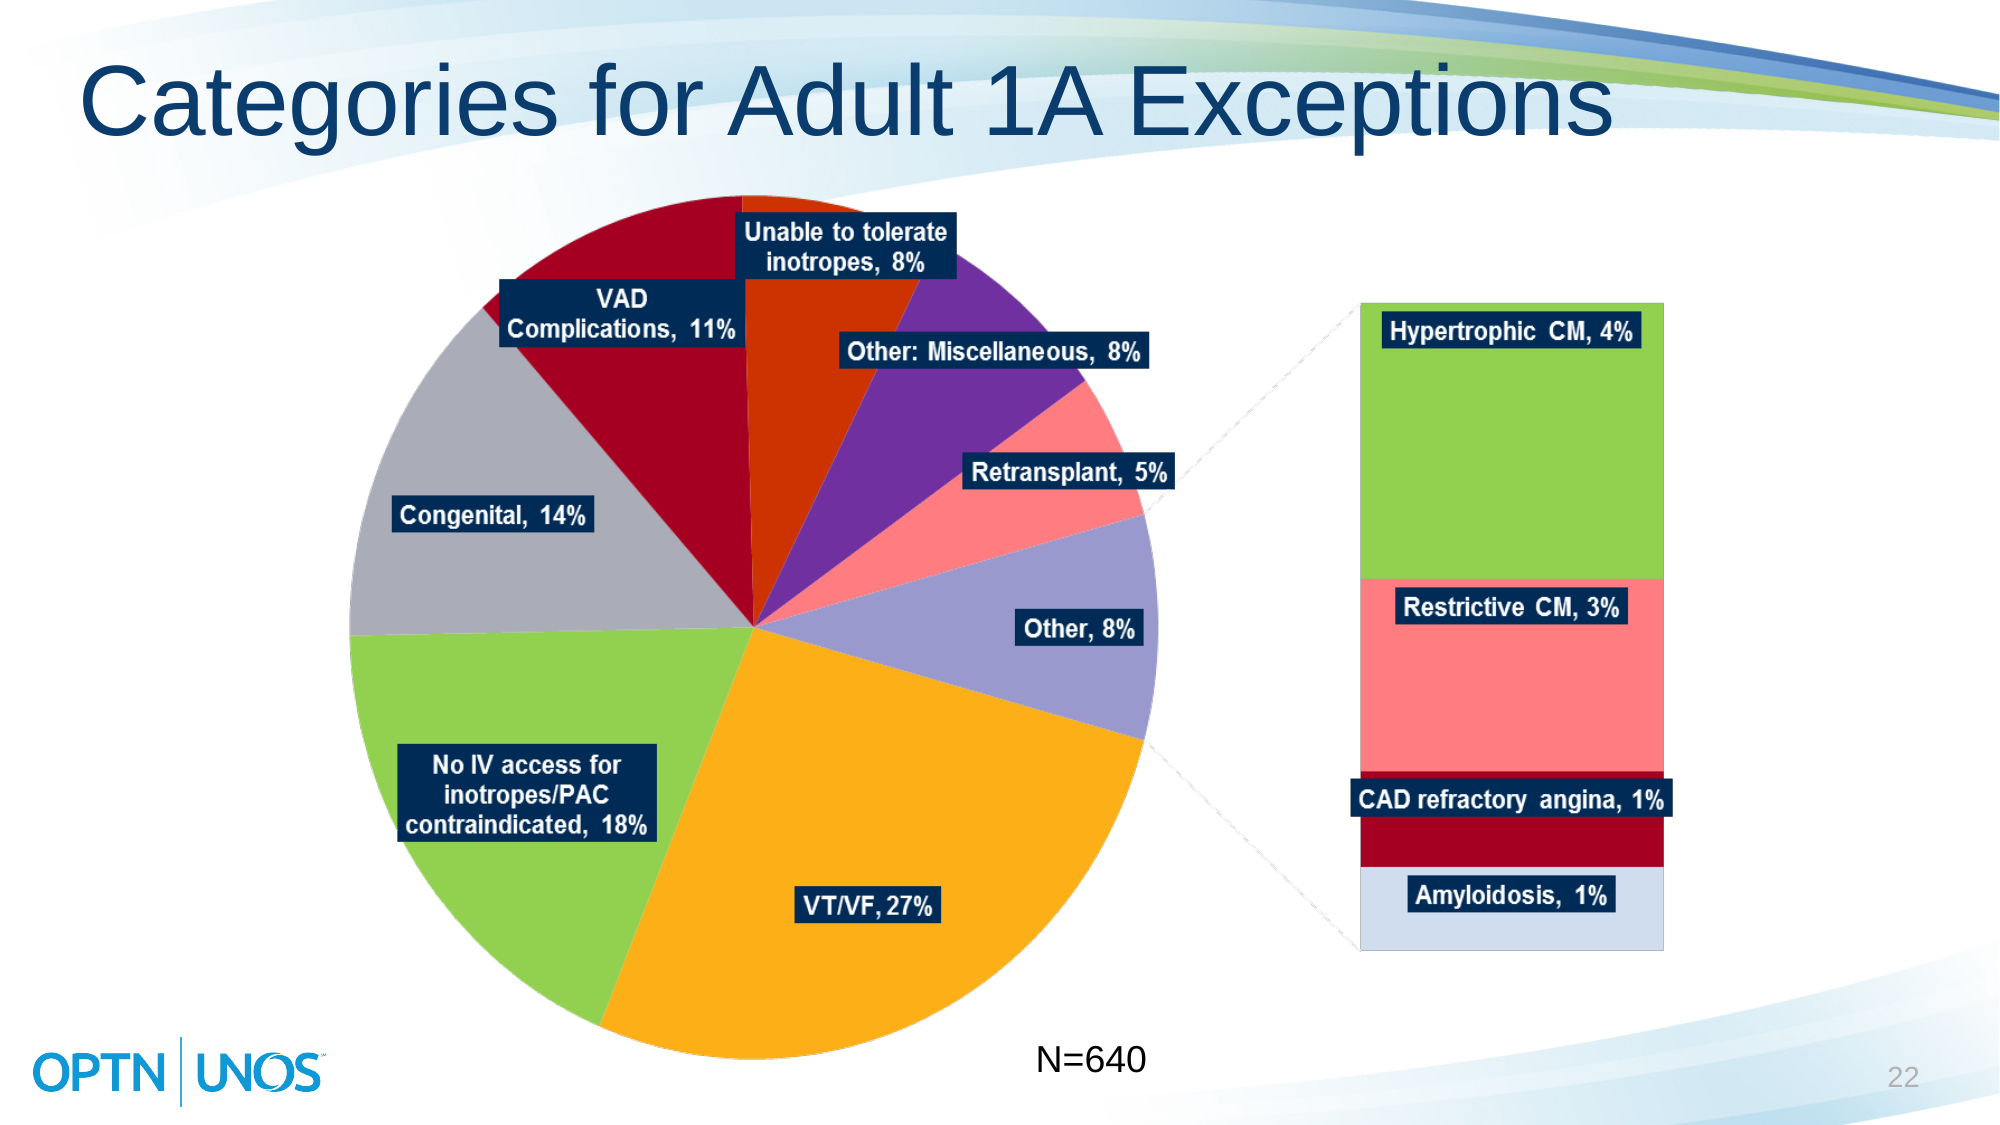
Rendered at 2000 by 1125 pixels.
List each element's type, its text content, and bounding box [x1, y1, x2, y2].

title Categories for Adult 1A Exceptions [63, 25, 1975, 166]
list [166, 185, 1864, 1070]
picture [0, 0, 2000, 1125]
